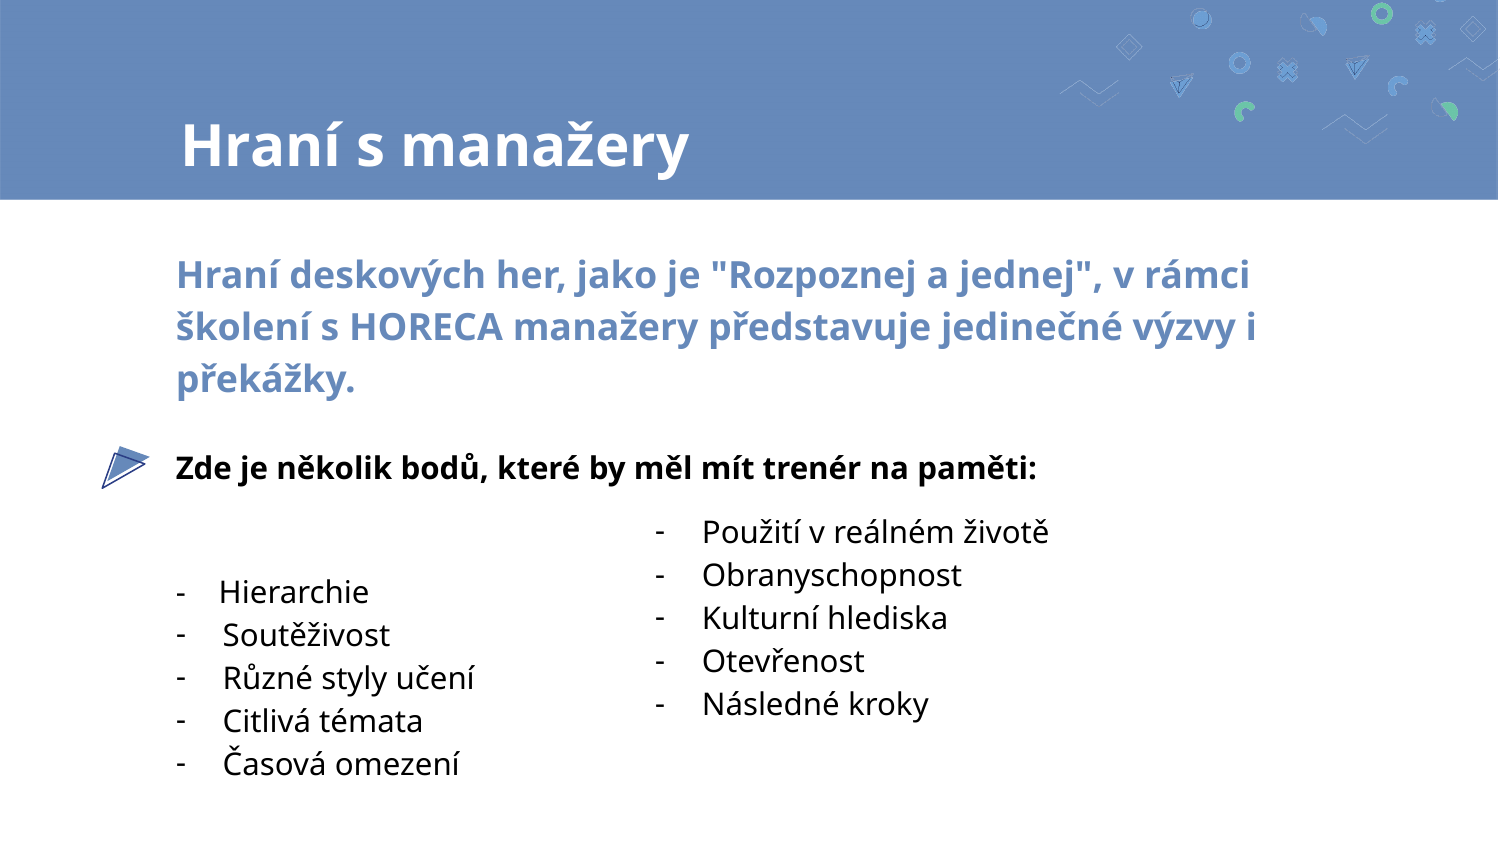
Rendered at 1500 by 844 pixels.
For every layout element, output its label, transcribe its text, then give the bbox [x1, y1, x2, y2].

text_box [101, 445, 151, 500]
picture [0, 0, 1500, 200]
text_box Hraní deskových her, jako je "Rozpoznej a jednej", v rámci školení s HORECA manažery představuje jedinečné výzvy i překážky. Zde je několik bodů, které by měl mít trenér na paměti: - Hierarchie Soutěživost Různé styly učení Citlivá témata Časová omezení [138, 229, 1360, 844]
text_box Použití v reálném životě Obranyschopnost Kulturní hlediska Otevřenost Následné kroky [618, 491, 1154, 738]
